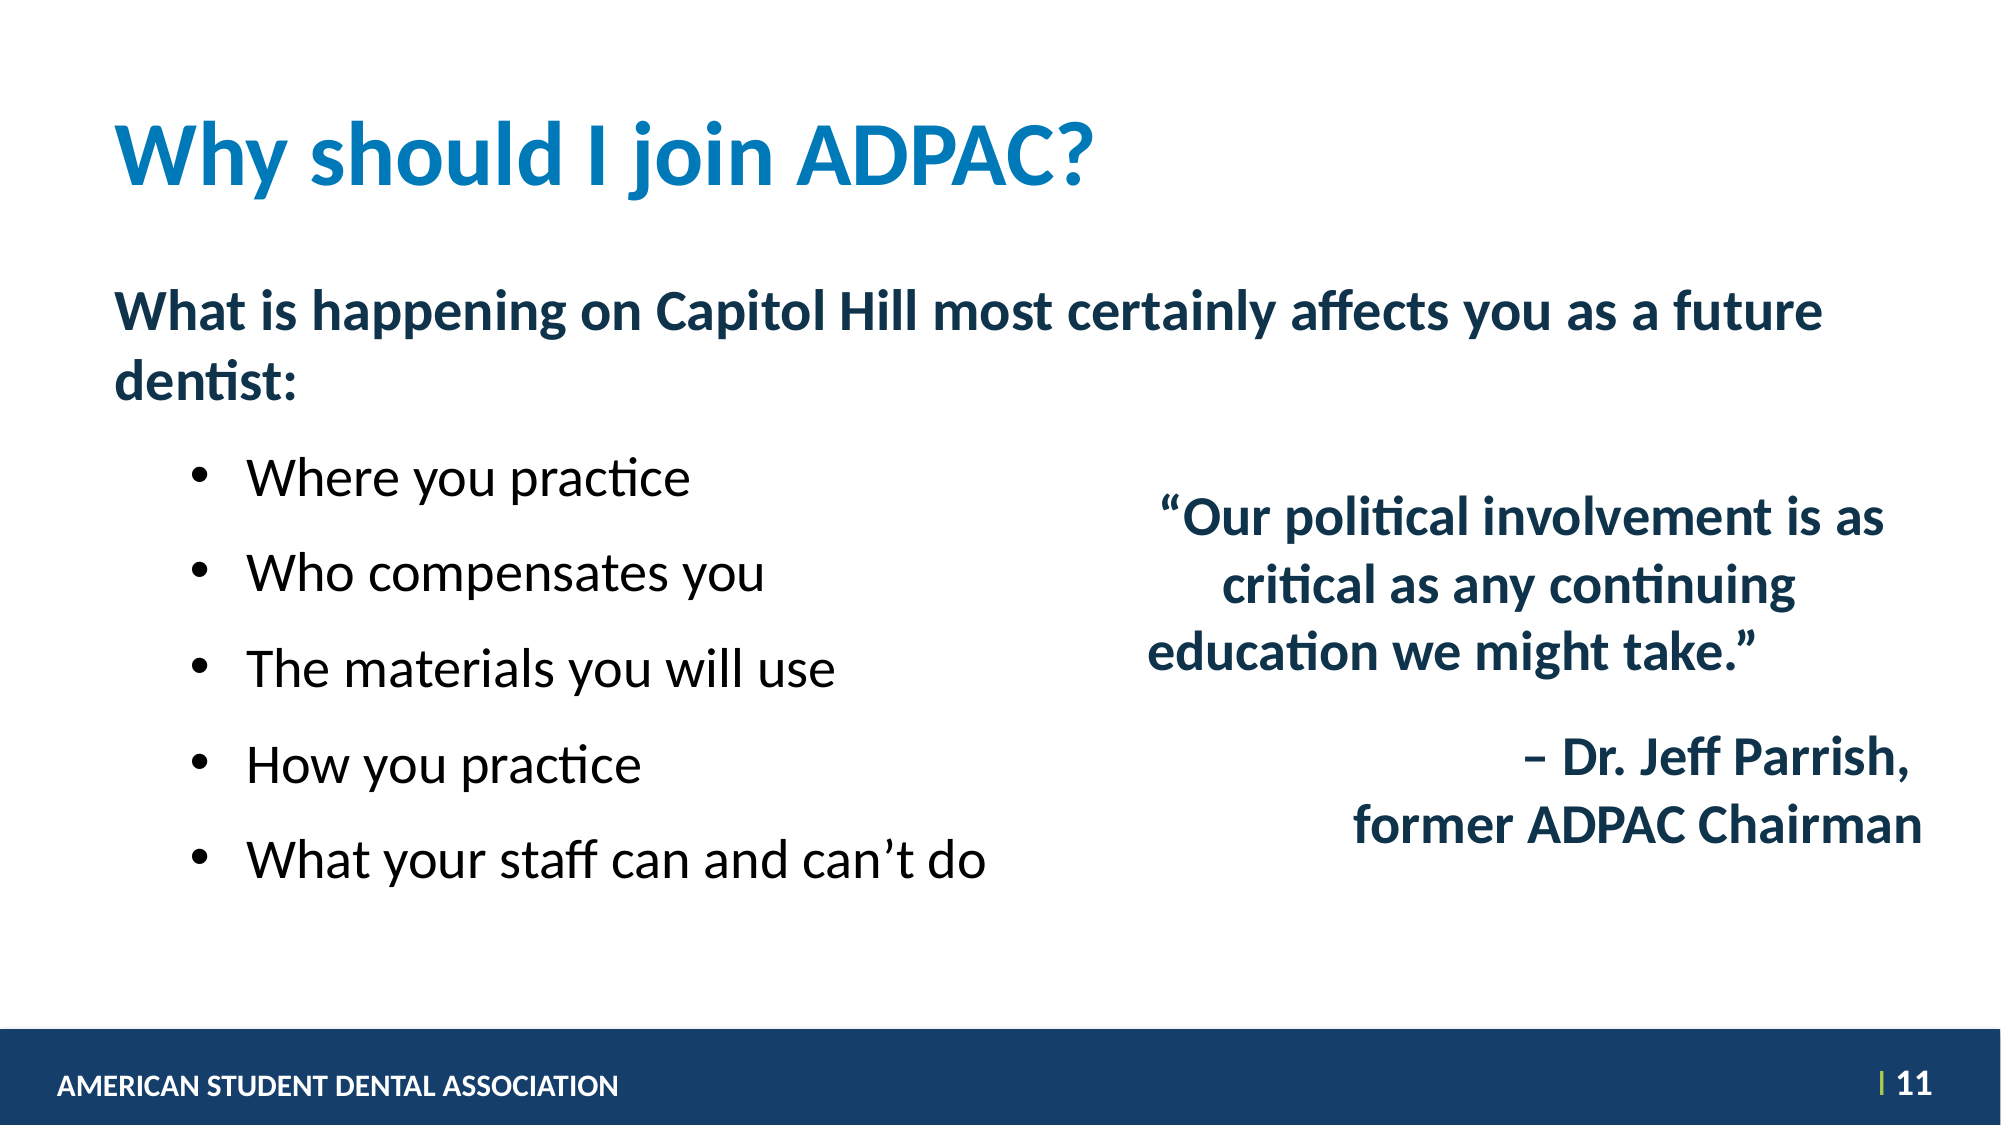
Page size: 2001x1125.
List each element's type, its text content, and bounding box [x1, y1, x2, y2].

list What is happening on Capitol Hill most certainly affects you as a future dentist: Where you practice Who compensates you The materials you will use How you practice What your staff can and can’t do [99, 264, 1900, 965]
text_box “Our political involvement is as critical as any continuing education we might take.” – Dr. Jeff Parrish, former ADPAC Chairman [1105, 472, 1939, 1125]
title Why should I join ADPAC? [99, 55, 1900, 243]
